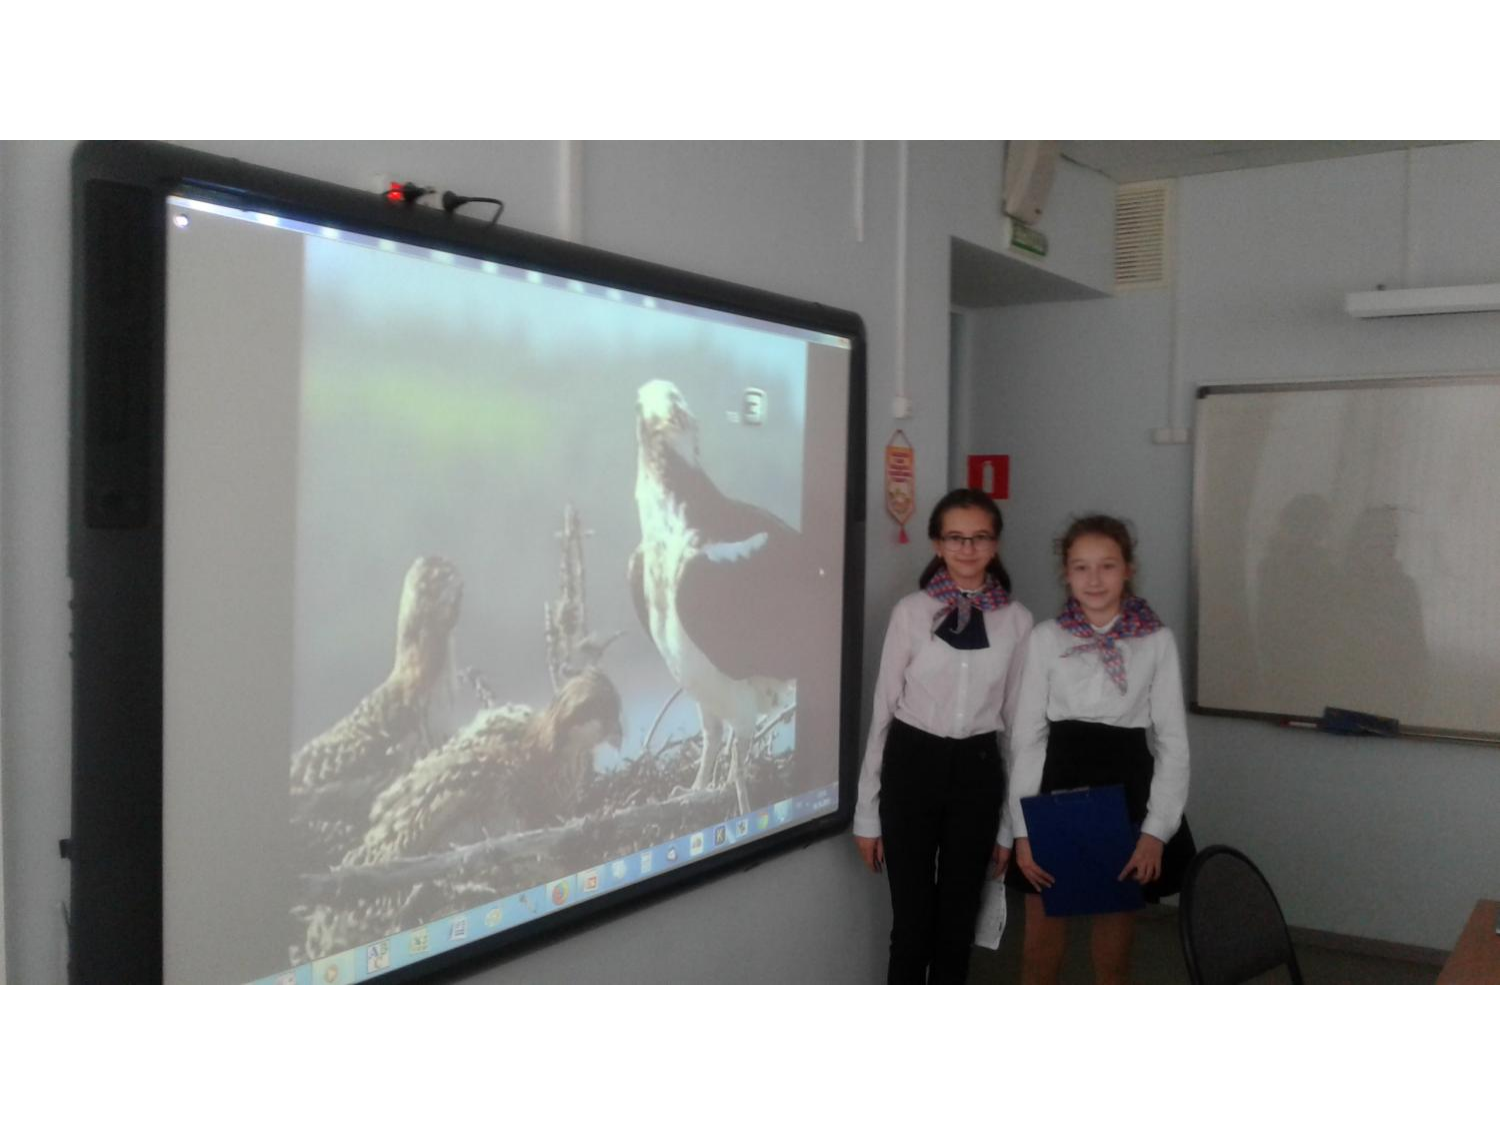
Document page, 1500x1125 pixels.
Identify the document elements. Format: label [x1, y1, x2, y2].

picture [0, 140, 1500, 985]
